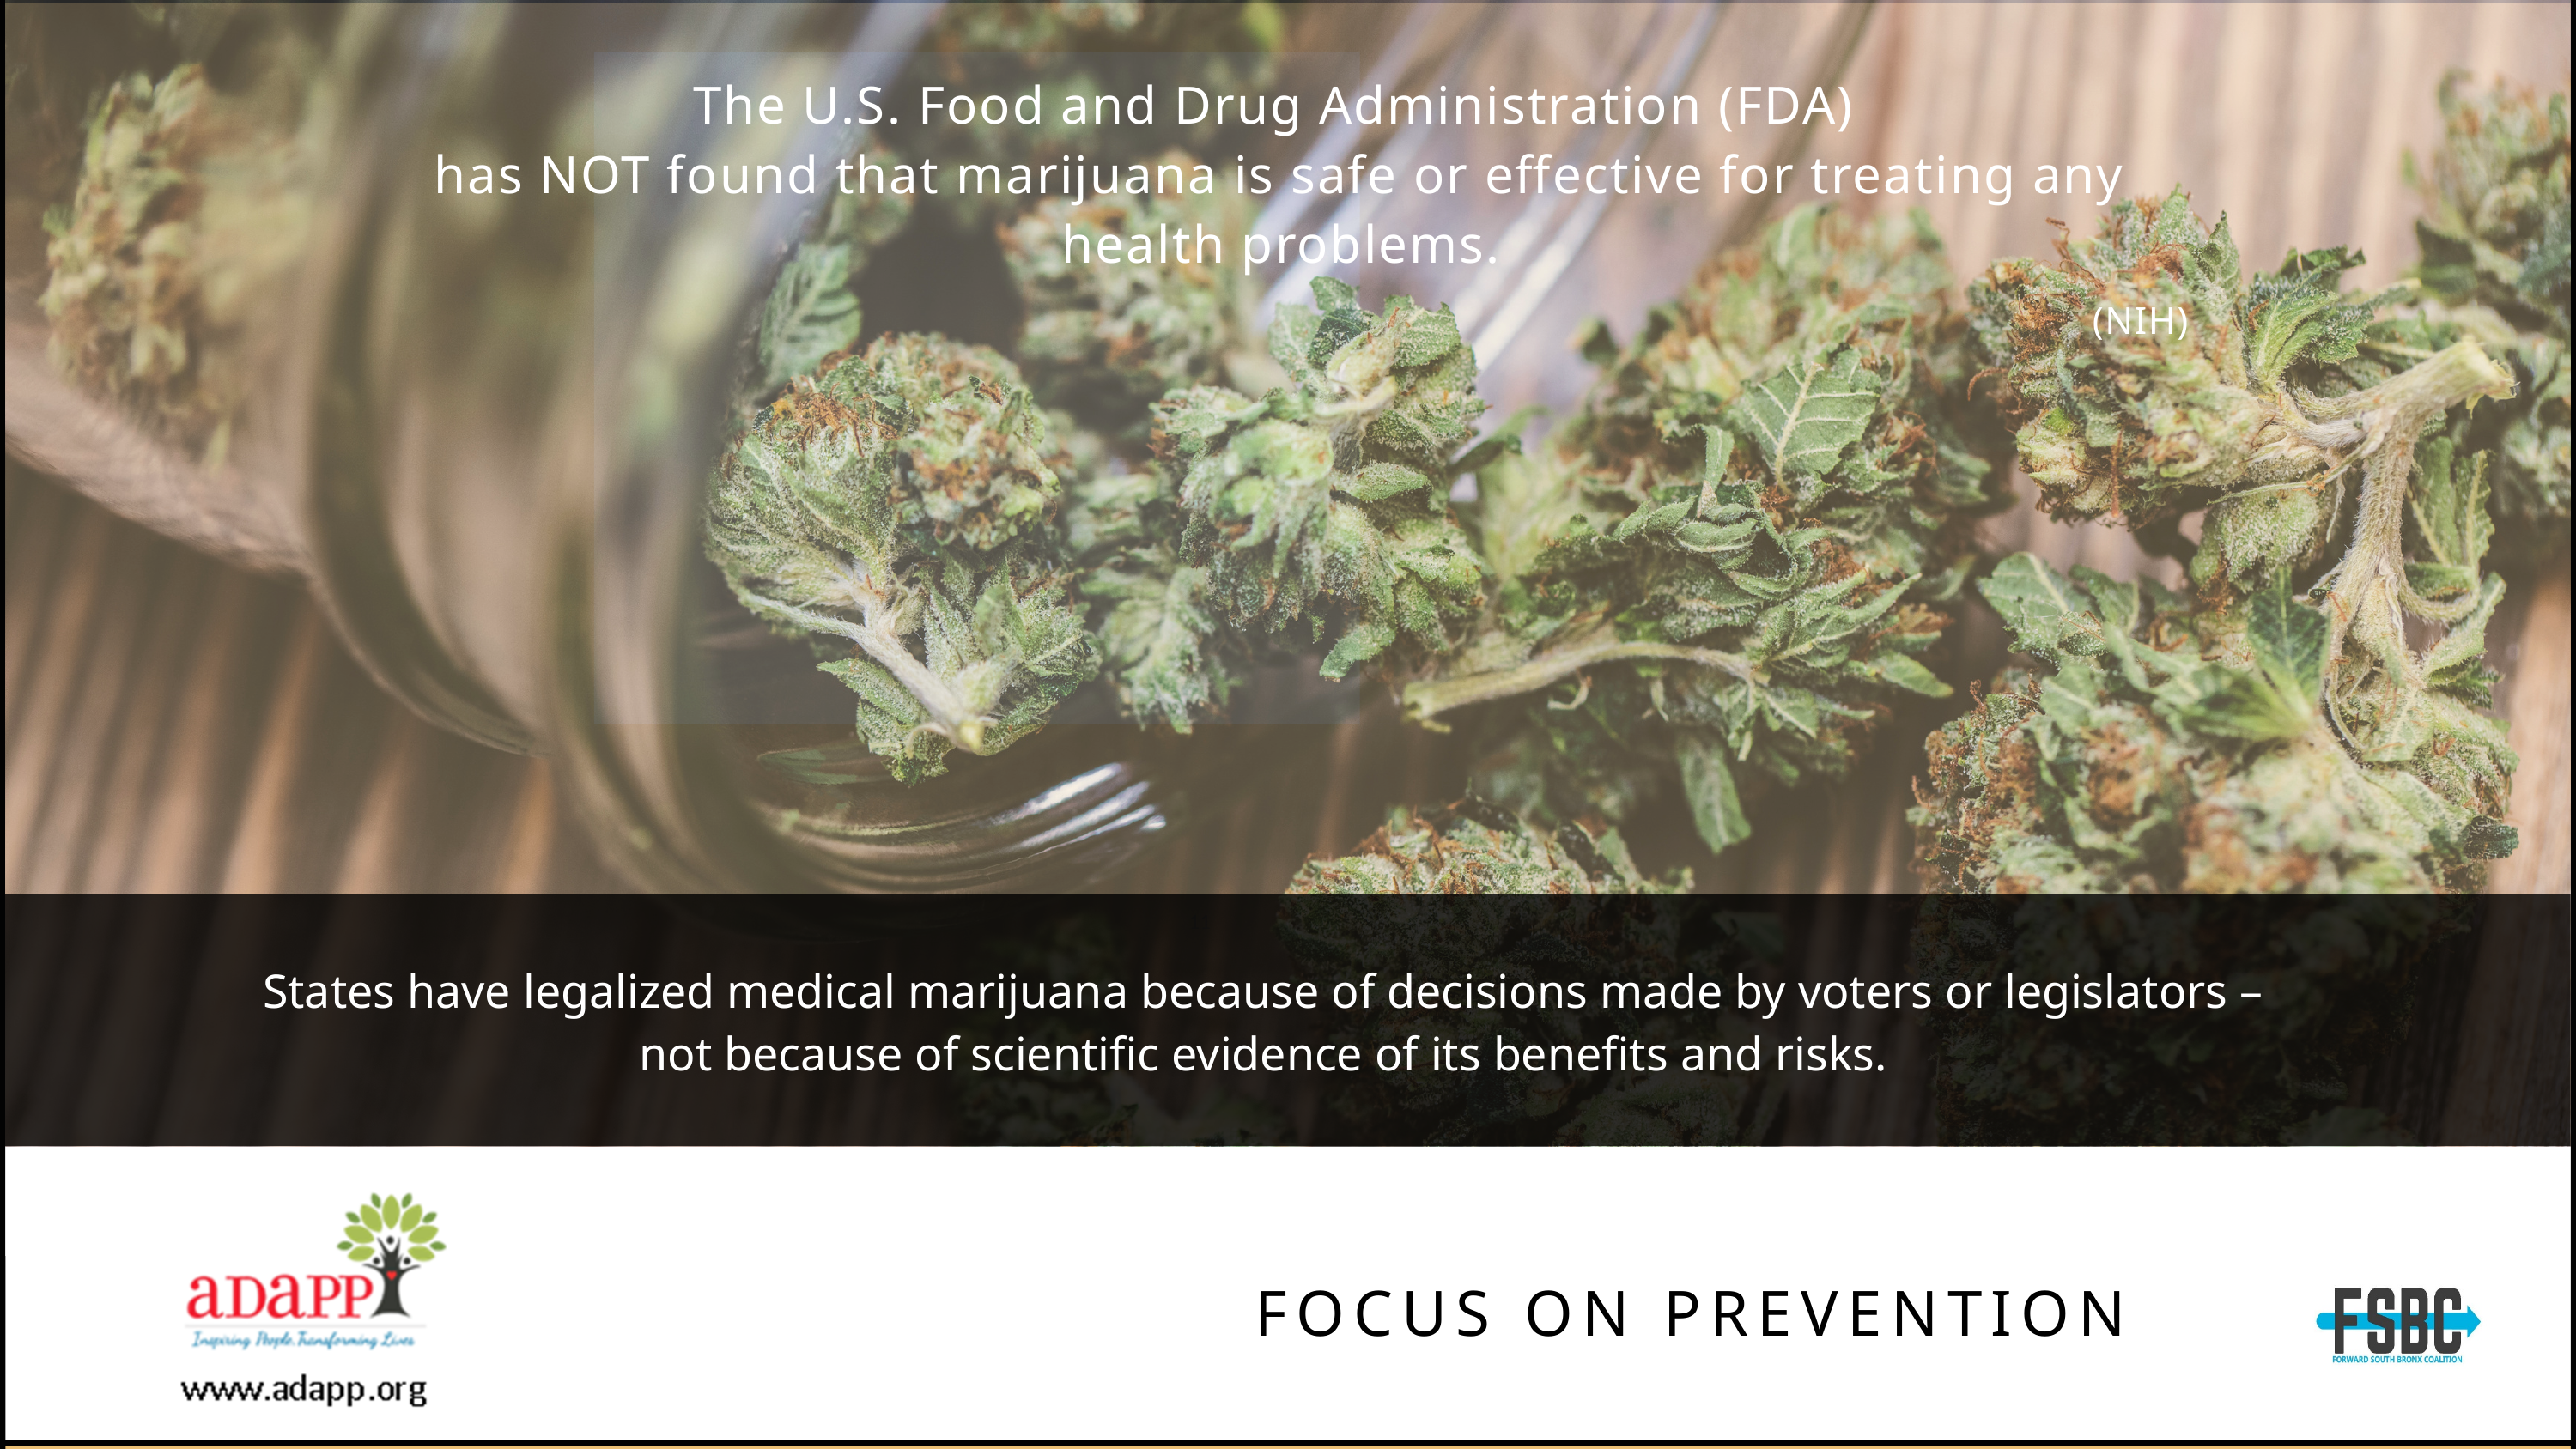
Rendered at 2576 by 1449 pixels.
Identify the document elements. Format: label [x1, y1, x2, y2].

picture [139, 1181, 466, 1410]
picture [2275, 1228, 2546, 1404]
text_box [4, 1156, 2571, 1444]
text_box [4, 894, 2571, 1147]
picture [4, 0, 2571, 894]
